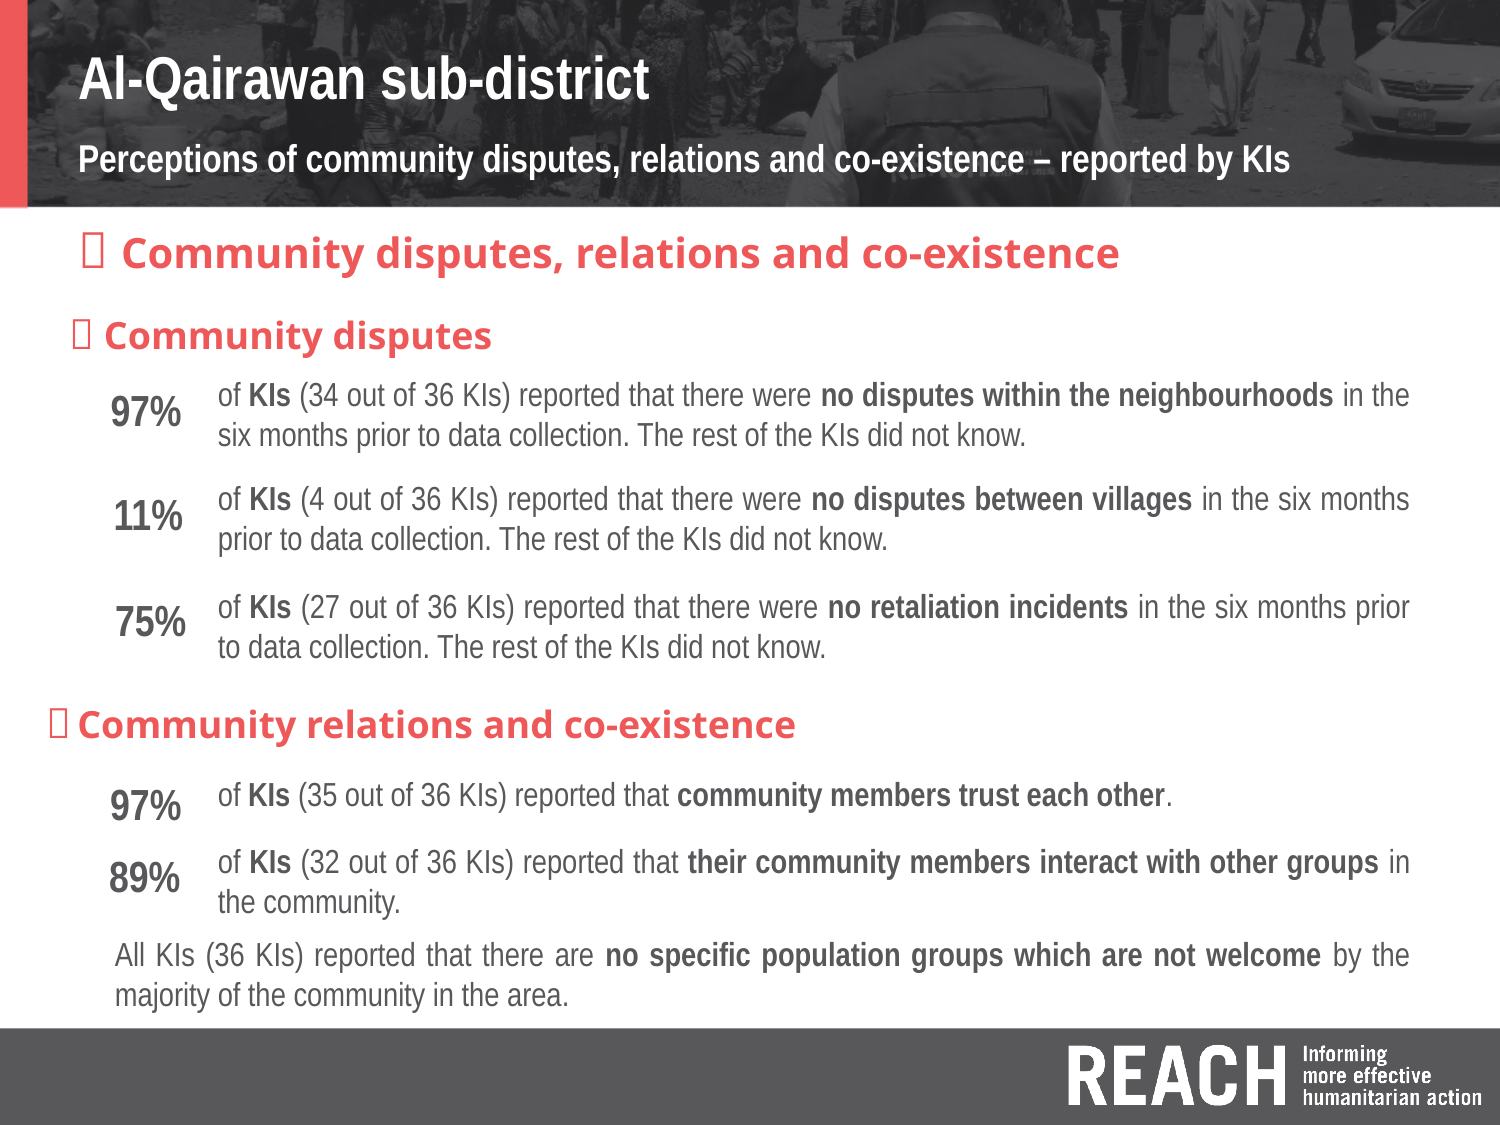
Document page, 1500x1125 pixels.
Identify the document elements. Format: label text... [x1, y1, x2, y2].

picture [0, 0, 1500, 1125]
text_box of KIs (35 out of 36 KIs) reported that community members trust each other. [203, 765, 1425, 821]
text_box of KIs (34 out of 36 KIs) reported that there were no disputes within the neighbourhoods in the six months prior to data collection. The rest of the KIs did not know. [203, 365, 1425, 461]
text_box of KIs (27 out of 36 KIs) reported that there were no retaliation incidents in the six months prior to data collection. The rest of the KIs did not know. [203, 578, 1425, 673]
text_box 97% [95, 366, 197, 472]
text_box of KIs (32 out of 36 KIs) reported that their community members interact with other groups in the community. [203, 832, 1425, 927]
text_box 89% [94, 832, 196, 938]
text_box 75% [100, 576, 202, 682]
text_box of KIs (4 out of 36 KIs) reported that there were no disputes between villages in the six months prior to data collection. The rest of the KIs did not know. [203, 469, 1425, 565]
text_box  Community relations and co-existence [31, 689, 812, 755]
text_box 97% [95, 760, 197, 866]
text_box All KIs (36 KIs) reported that there are no specific population groups which are not welcome by the majority of the community in the area. [100, 926, 1425, 1021]
text_box Al-Qairawan sub-district Perceptions of community disputes, relations and co-existence – reported by KIs [63, 39, 1500, 185]
text_box  Community disputes, relations and co-existence [63, 211, 1425, 286]
text_box 11% [98, 470, 199, 576]
text_box  Community disputes [54, 299, 508, 365]
